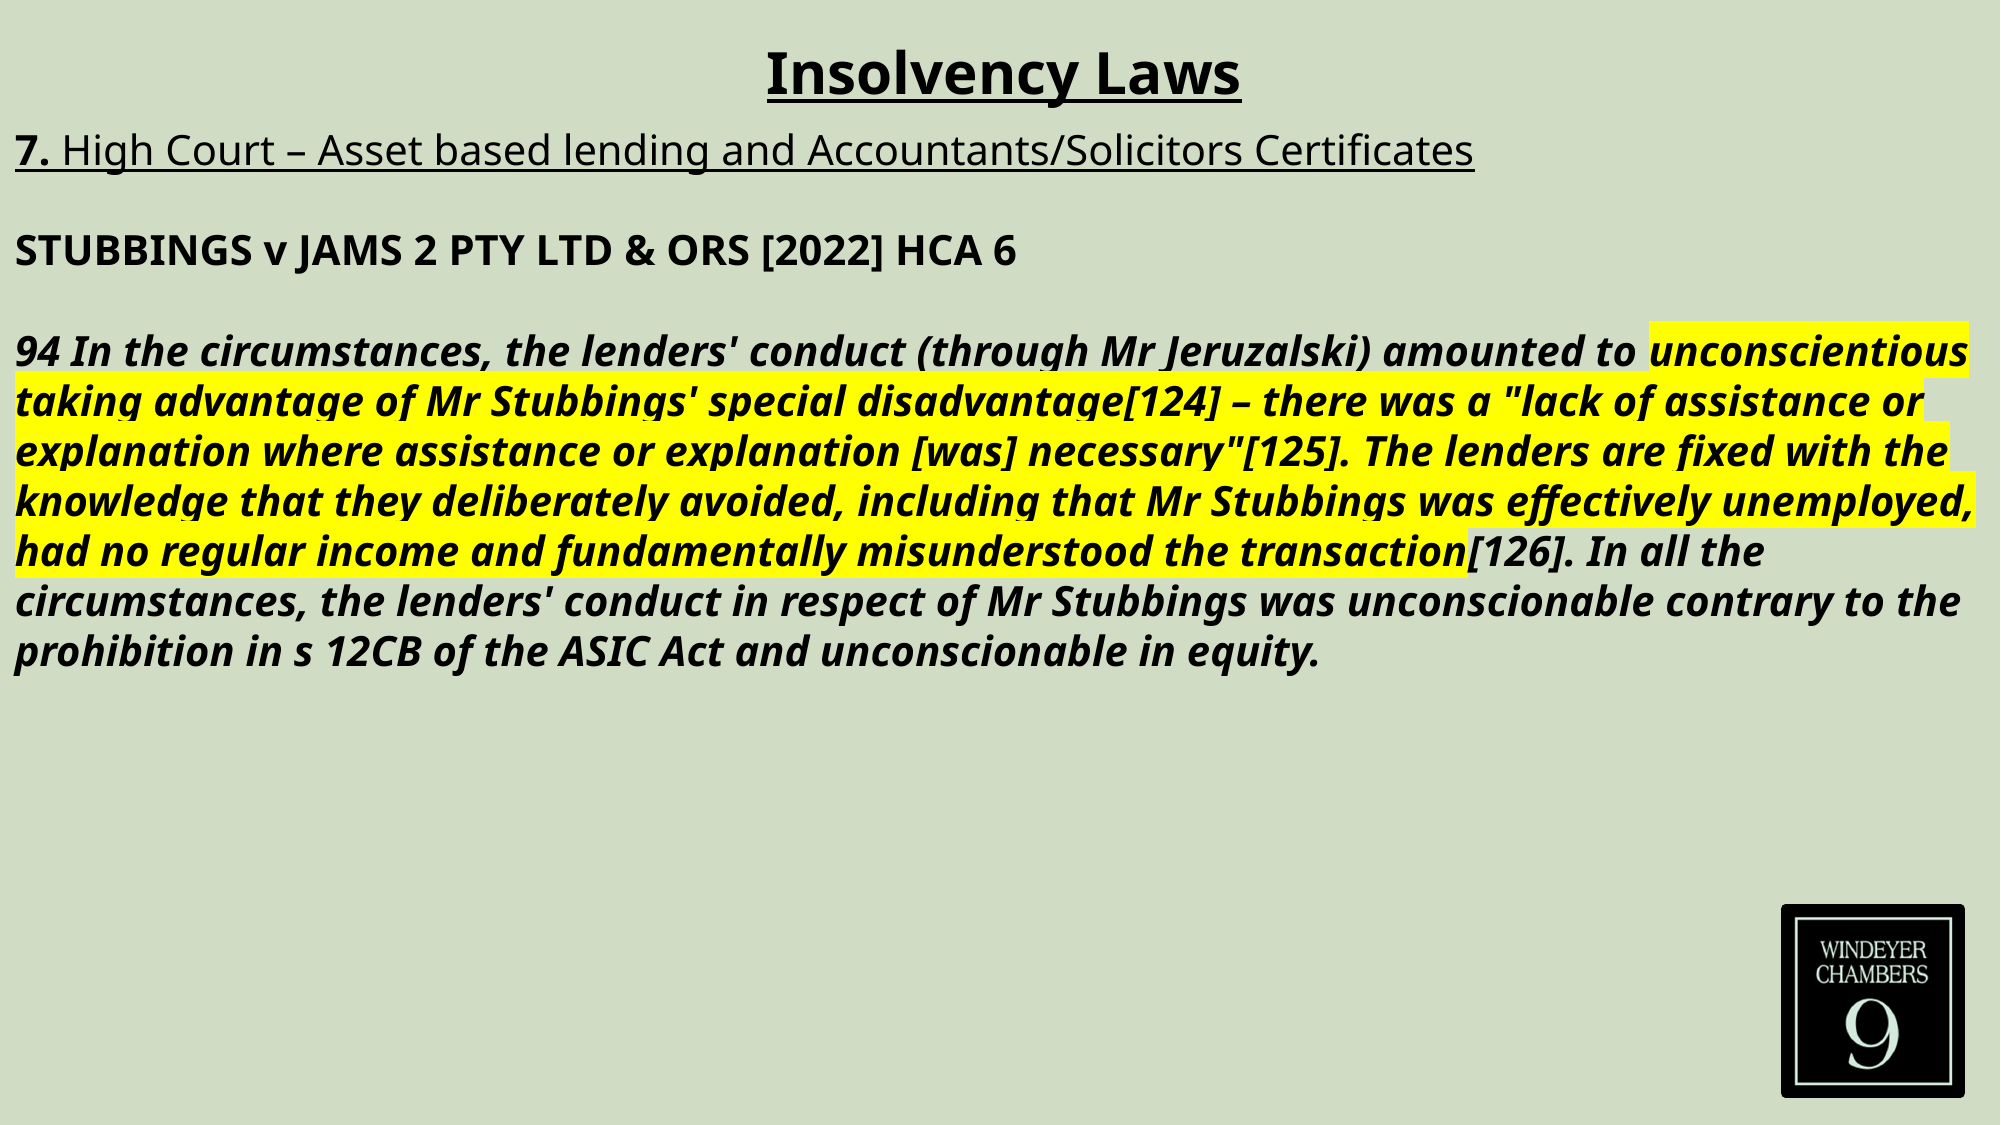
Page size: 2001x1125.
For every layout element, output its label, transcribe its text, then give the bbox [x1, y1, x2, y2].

picture [1790, 913, 1956, 1089]
text_box Insolvency Laws [4, 18, 2000, 136]
text_box 7. High Court – Asset based lending and Accountants/Solicitors Certificates STUBBINGS v JAMS 2 PTY LTD & ORS [2022] HCA 6 94 In the circumstances, the lenders' conduct (through Mr Jeruzalski) amounted to unconscientious taking advantage of Mr Stubbings' special disadvantage[124] – there was a "lack of assistance or explanation where assistance or explanation [was] necessary"[125]. The lenders are fixed with the knowledge that they deliberately avoided, including that Mr Stubbings was effectively unemployed, had no regular income and fundamentally misunderstood the transaction[126]. In all the circumstances, the lenders' conduct in respect of Mr Stubbings was unconscionable contrary to the prohibition in s 12CB of the ASIC Act and unconscionable in equity. [0, 116, 1996, 732]
